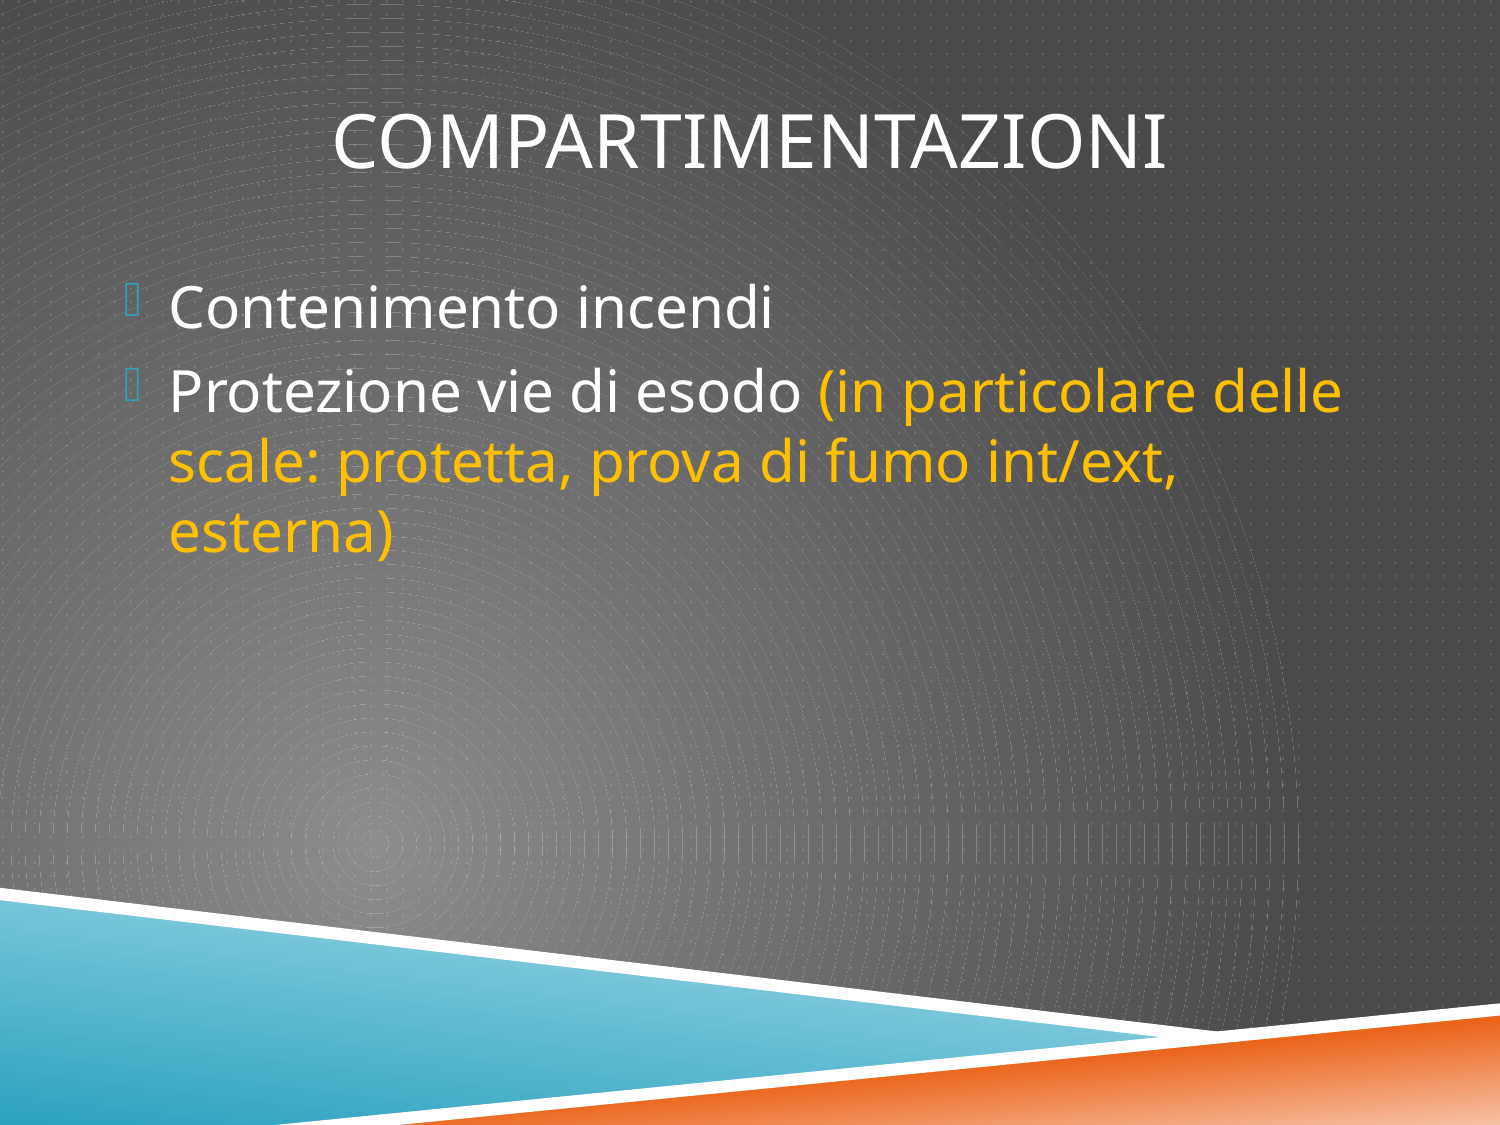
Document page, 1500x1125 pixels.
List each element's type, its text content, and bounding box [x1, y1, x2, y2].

list Contenimento incendi Protezione vie di esodo (in particolare delle scale: protetta, prova di fumo int/ext, esterna) [112, 262, 1388, 875]
title COMPARTIMENTAZIONI [112, 45, 1388, 233]
